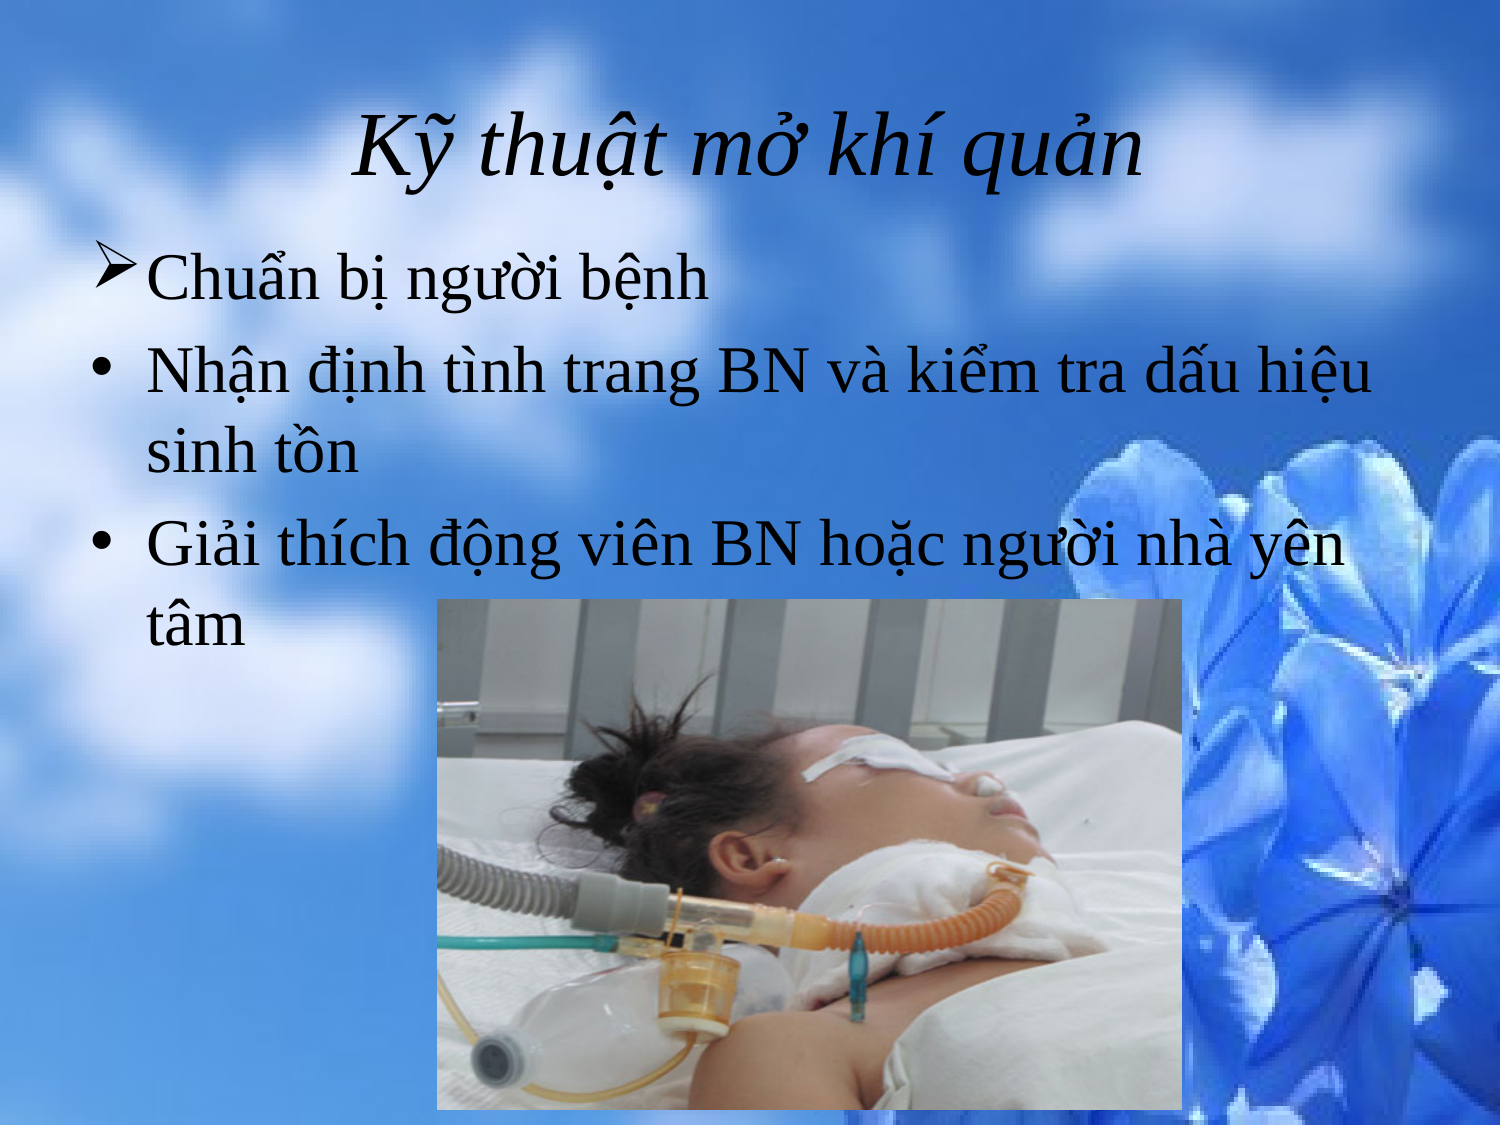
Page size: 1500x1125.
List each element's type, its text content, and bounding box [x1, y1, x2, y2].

list Chuẩn bị người bệnh Nhận định tình trang BN và kiểm tra dấu hiệu sinh tồn Giải thích động viên BN hoặc người nhà yên tâm [75, 224, 1425, 968]
title Kỹ thuật mở khí quản [75, 45, 1425, 224]
picture [0, 0, 1500, 1125]
